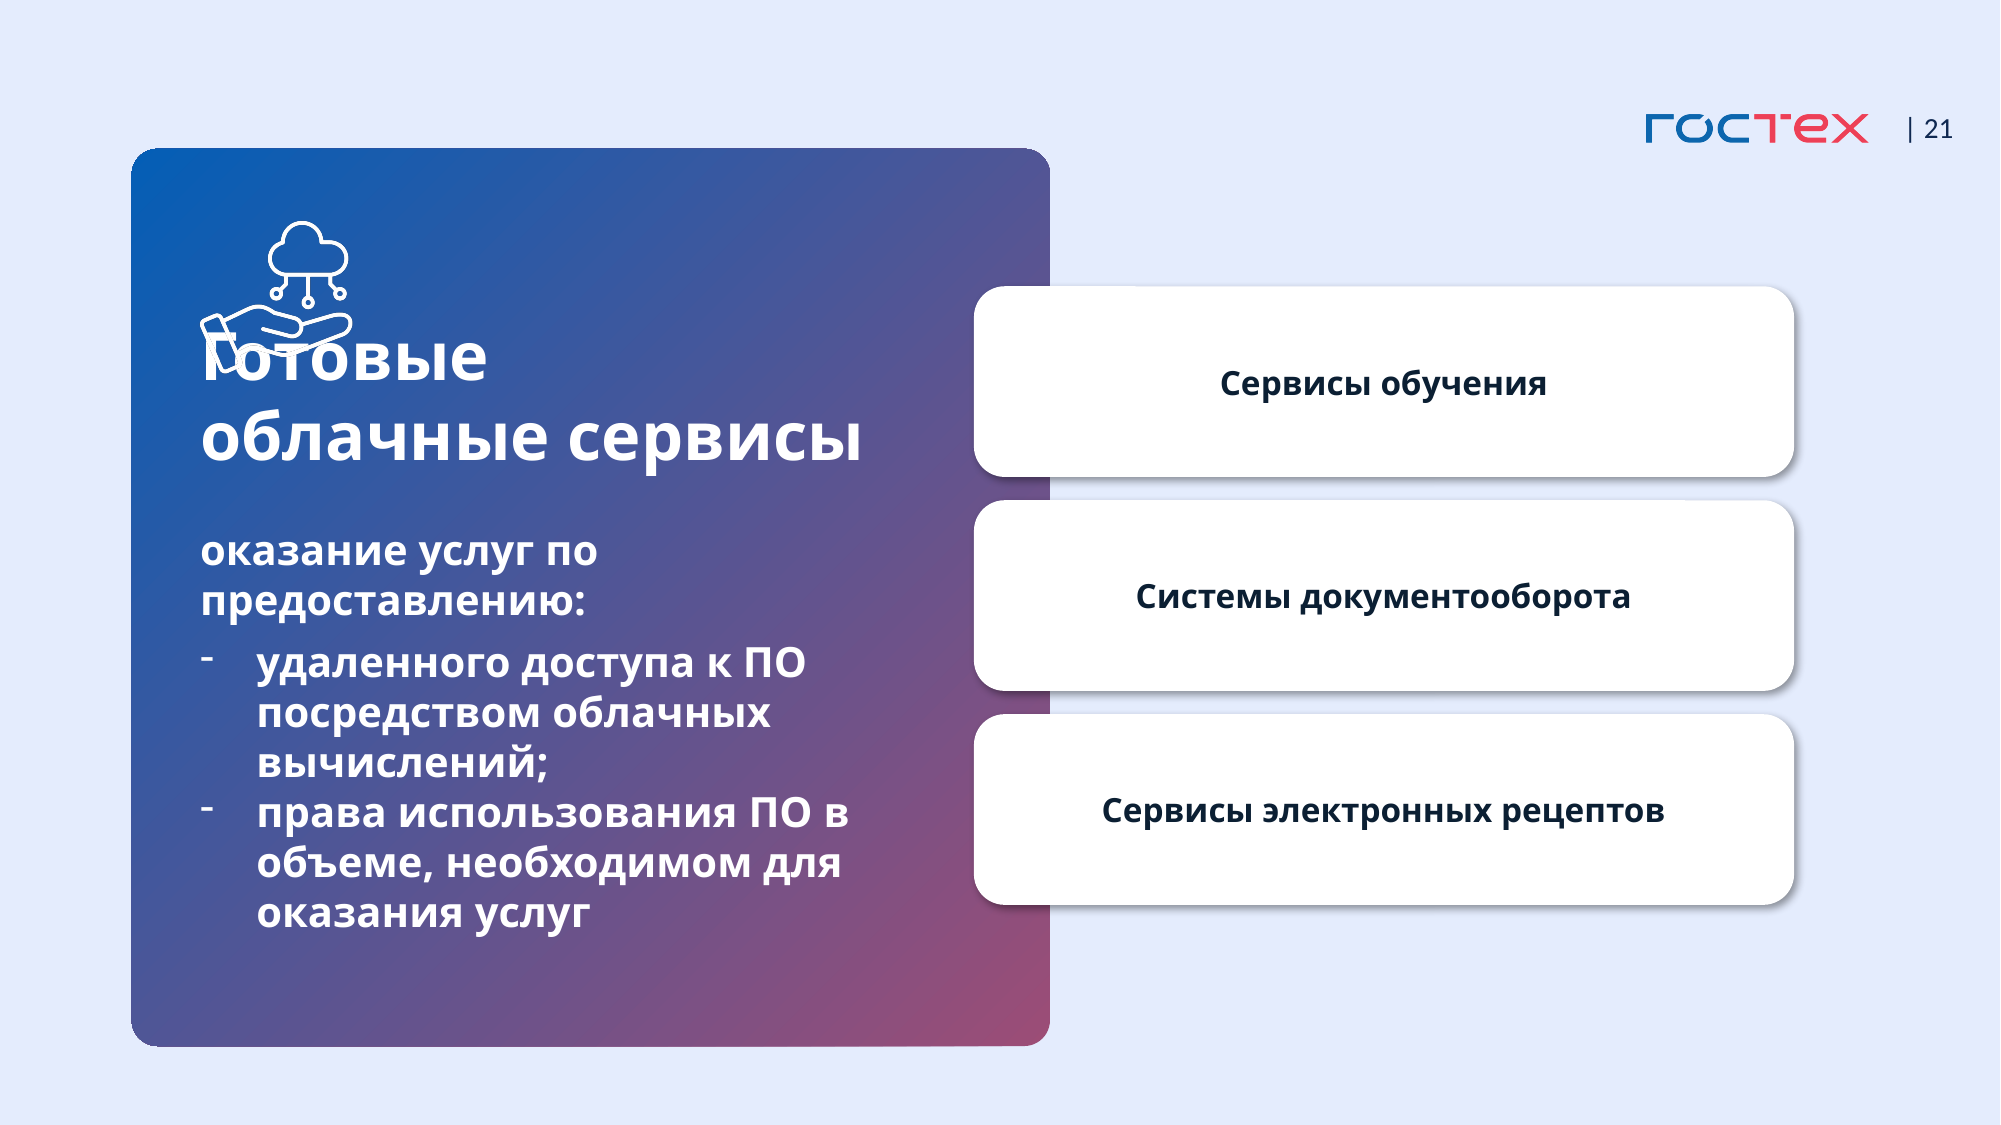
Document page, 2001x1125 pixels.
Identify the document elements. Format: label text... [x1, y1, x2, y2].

slide_number | 21 [1517, 102, 1968, 162]
text_box Сервисы электронных рецептов [1050, 714, 1795, 905]
text_box Системы документооборота [1050, 500, 1795, 691]
text_box Сервисы обучения [1050, 286, 1795, 477]
picture [150, 171, 402, 423]
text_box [131, 148, 1050, 1047]
